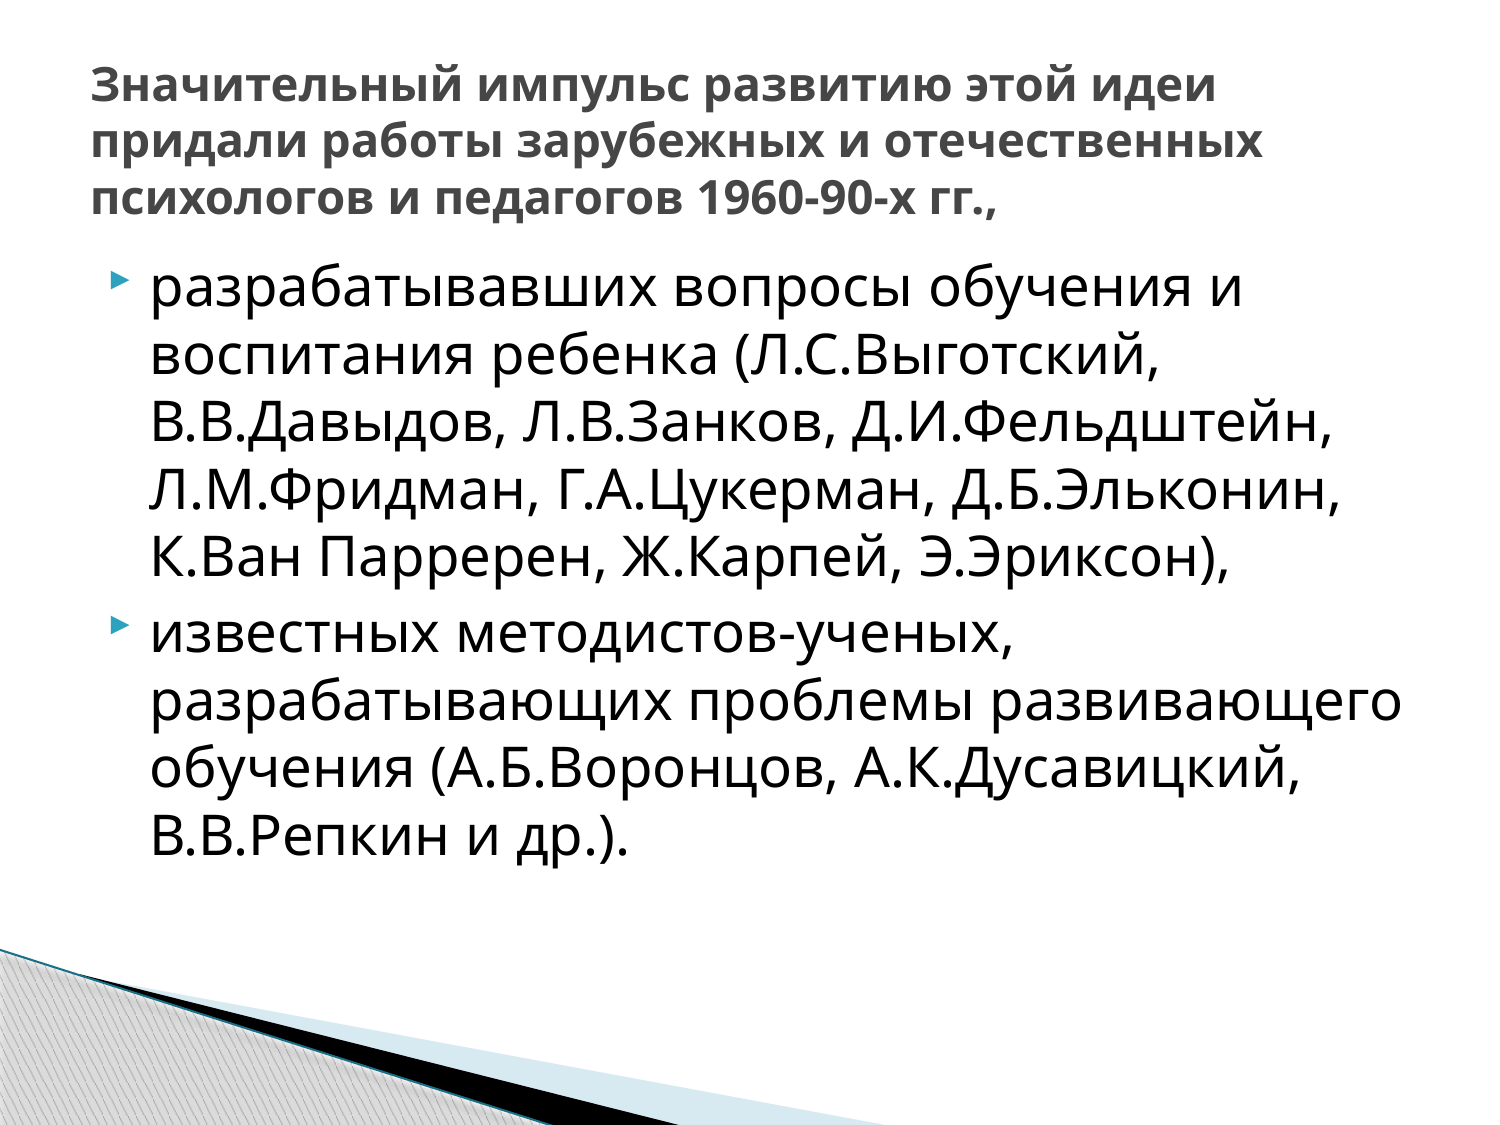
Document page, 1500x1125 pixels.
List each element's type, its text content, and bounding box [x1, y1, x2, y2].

list разрабатывавших вопросы обучения и воспитания ребенка (Л.С.Выготский, В.В.Давыдов, Л.В.Занков, Д.И.Фельдштейн, Л.М.Фридман, Г.А.Цукерман, Д.Б.Эльконин, К.Ван Парререн, Ж.Карпей, Э.Эриксон), известных методистов-ученых, разрабатывающих проблемы развивающего обучения (А.Б.Воронцов, А.К.Дусавицкий, В.В.Репкин и др.). [75, 243, 1425, 986]
title Значительный импульс развитию этой идеи придали работы зарубежных и отечественных психологов и педагогов 1960-90-х гг., [75, 45, 1425, 233]
